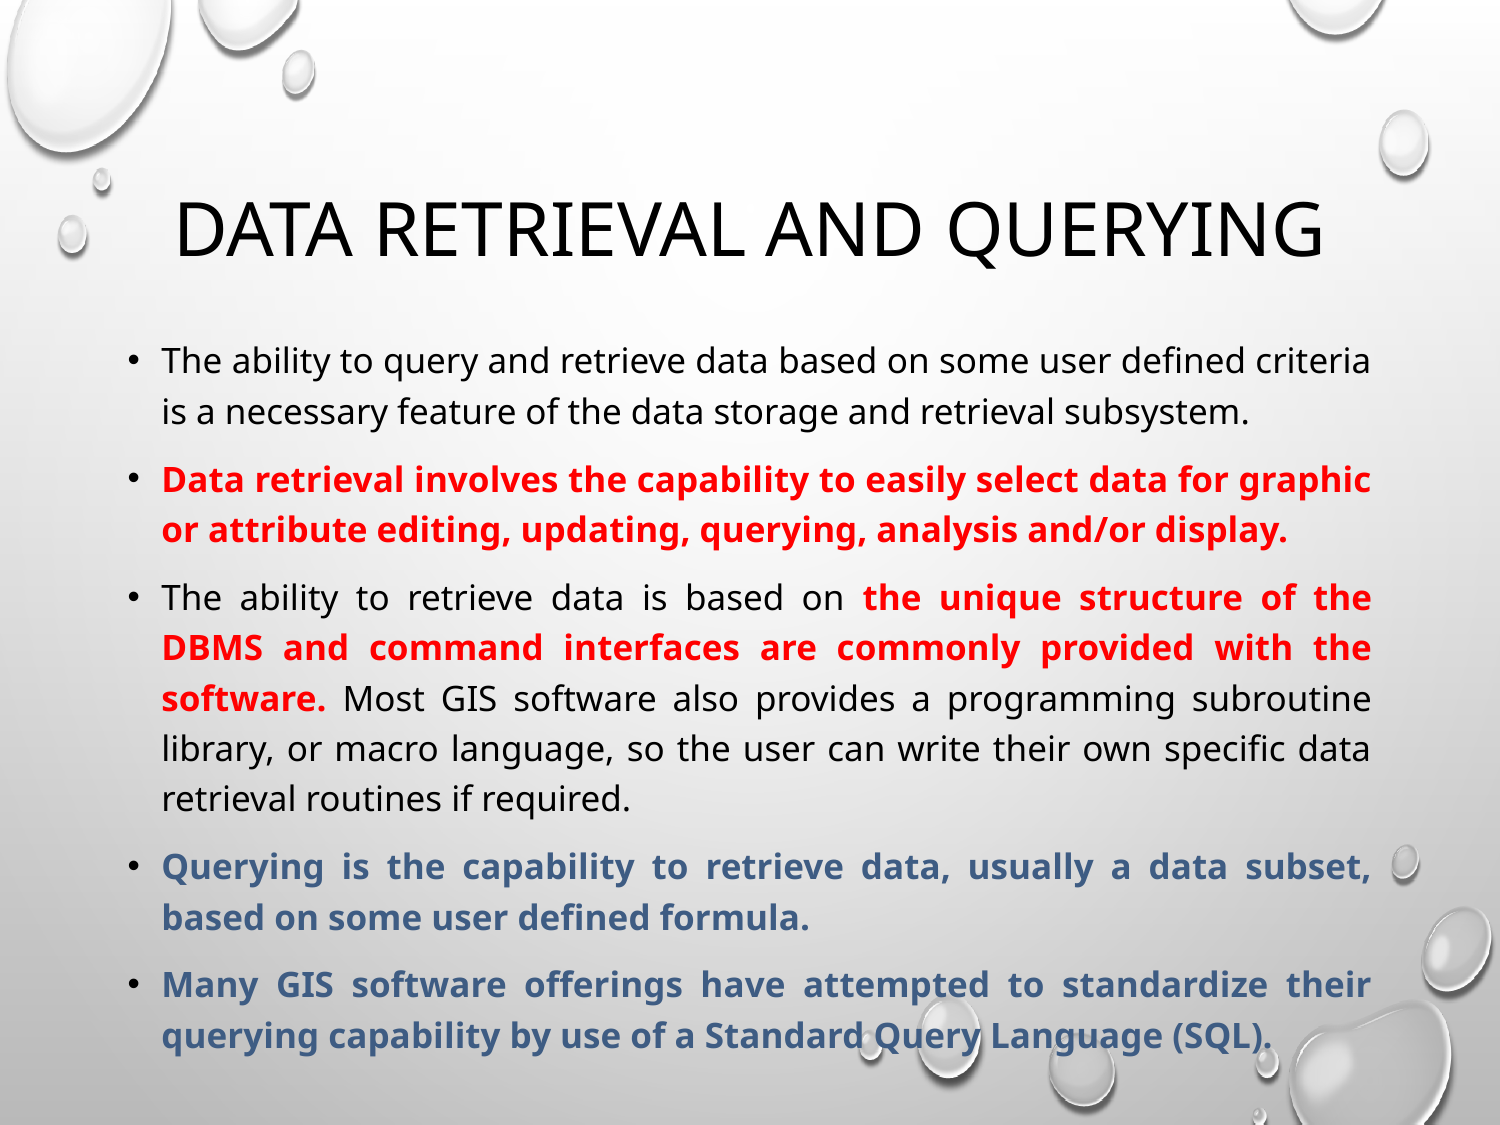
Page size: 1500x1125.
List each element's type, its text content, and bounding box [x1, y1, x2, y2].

list The ability to query and retrieve data based on some user defined criteria is a necessary feature of the data storage and retrieval subsystem. Data retrieval involves the capability to easily select data for graphic or attribute editing, updating, querying, analysis and/or display. The ability to retrieve data is based on the unique structure of the DBMS and command interfaces are commonly provided with the software. Most GIS software also provides a programming subroutine library, or macro language, so the user can write their own specific data retrieval routines if required. Querying is the capability to retrieve data, usually a data subset, based on some user defined formula. Many GIS software offerings have attempted to standardize their querying capability by use of a Standard Query Language (SQL). [112, 322, 1388, 1082]
title DATA RETRIEVAL AND QUERYING [112, 101, 1388, 322]
picture [0, 0, 1500, 1125]
